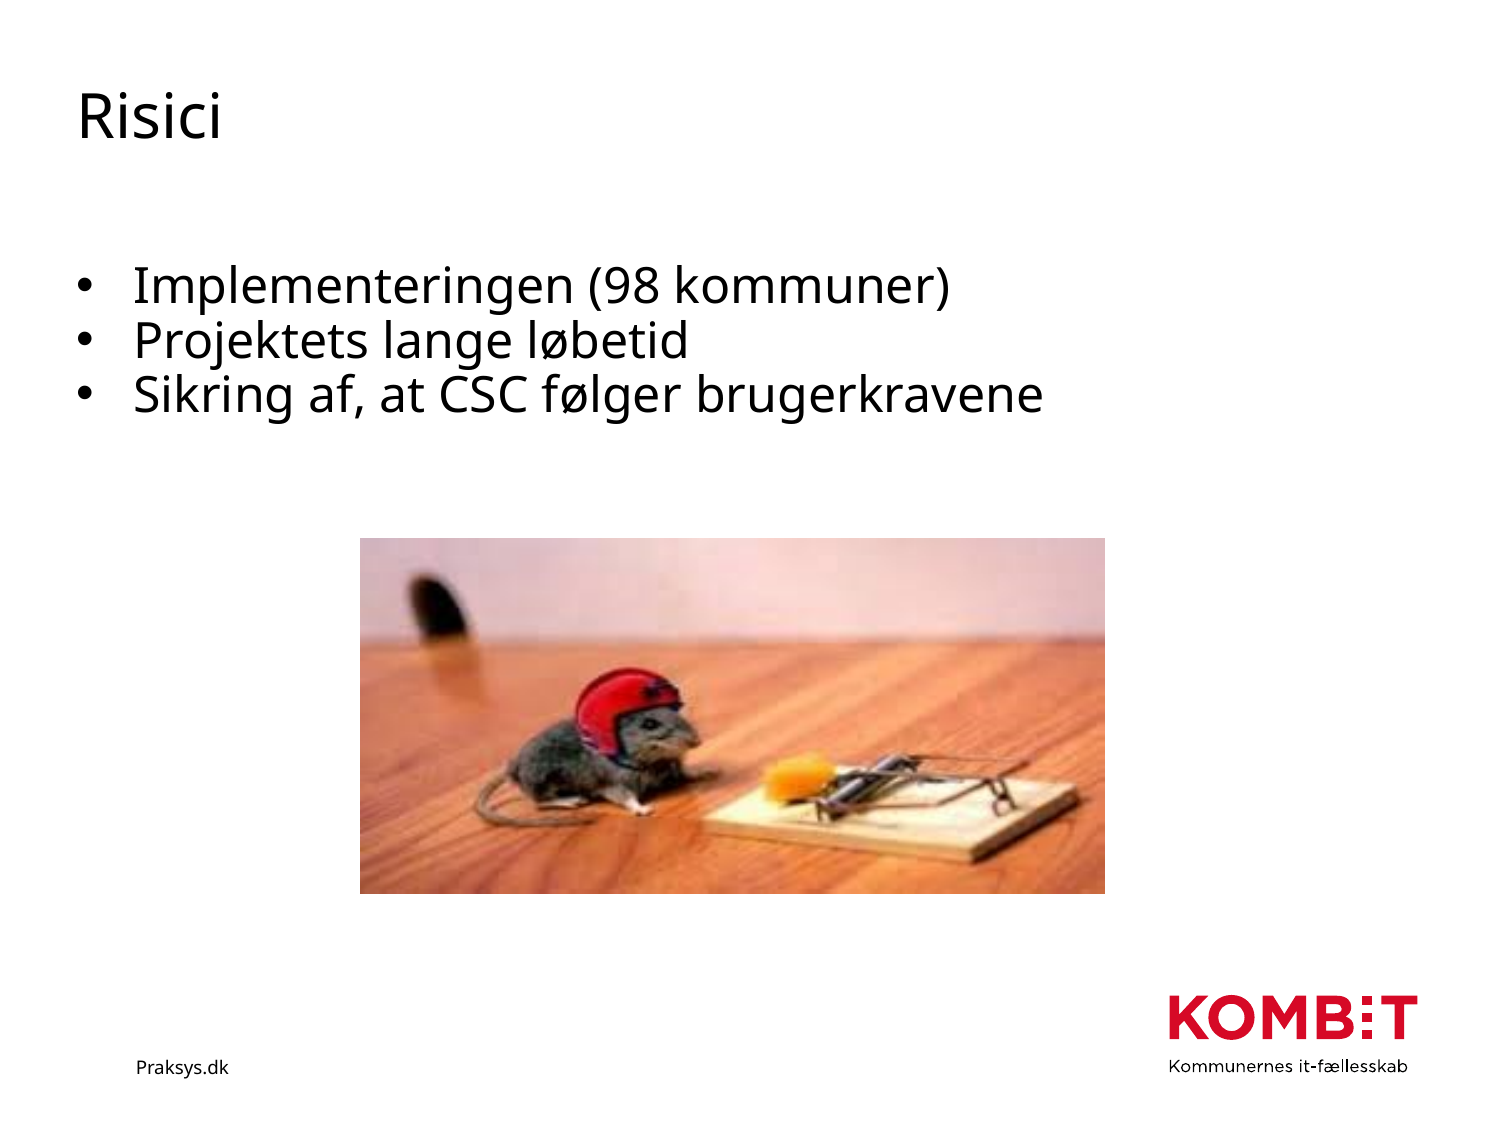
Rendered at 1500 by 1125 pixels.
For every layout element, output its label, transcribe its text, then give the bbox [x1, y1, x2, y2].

title Risici [76, 94, 1418, 233]
picture [359, 538, 1105, 894]
slide_number Praksys.dk [135, 1019, 290, 1079]
list Implementeringen (98 kommuner) Projektets lange løbetid Sikring af, at CSC følger brugerkravene [76, 259, 1418, 934]
